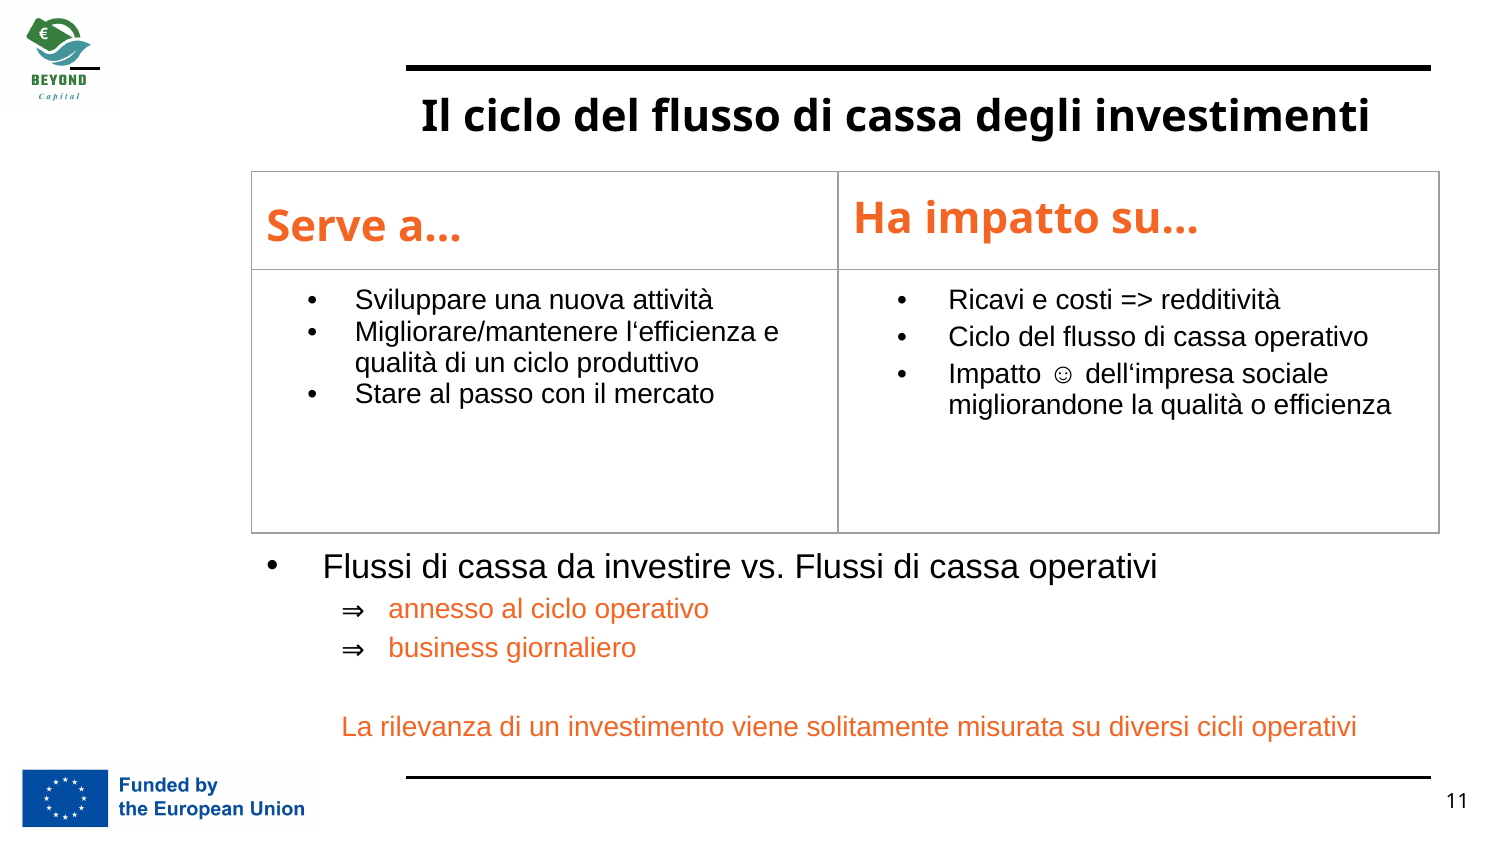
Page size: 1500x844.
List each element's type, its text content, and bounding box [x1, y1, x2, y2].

table_header Serve a… [252, 172, 837, 269]
table_cell Ricavi e costi => redditività Ciclo del flusso di cassa operativo Impatto ☺ dell‘impresa sociale migliorandone la qualità o efficienza [839, 270, 1438, 532]
title Il ciclo del flusso di cassa degli investimenti [406, 74, 1394, 154]
slide_number ‹#› [1394, 769, 1484, 834]
text_box Flussi di cassa da investire vs. Flussi di cassa operativi annesso al ciclo operativo business giornaliero La rilevanza di un investimento viene solitamente misurata su diversi cicli operativi [251, 536, 1439, 773]
table_header Ha impatto su… [839, 172, 1438, 269]
picture [0, 0, 119, 112]
picture [12, 766, 321, 832]
table_cell Sviluppare una nuova attività Migliorare/mantenere l‘efficienza e qualità di un ciclo produttivo Stare al passo con il mercato [252, 270, 837, 532]
